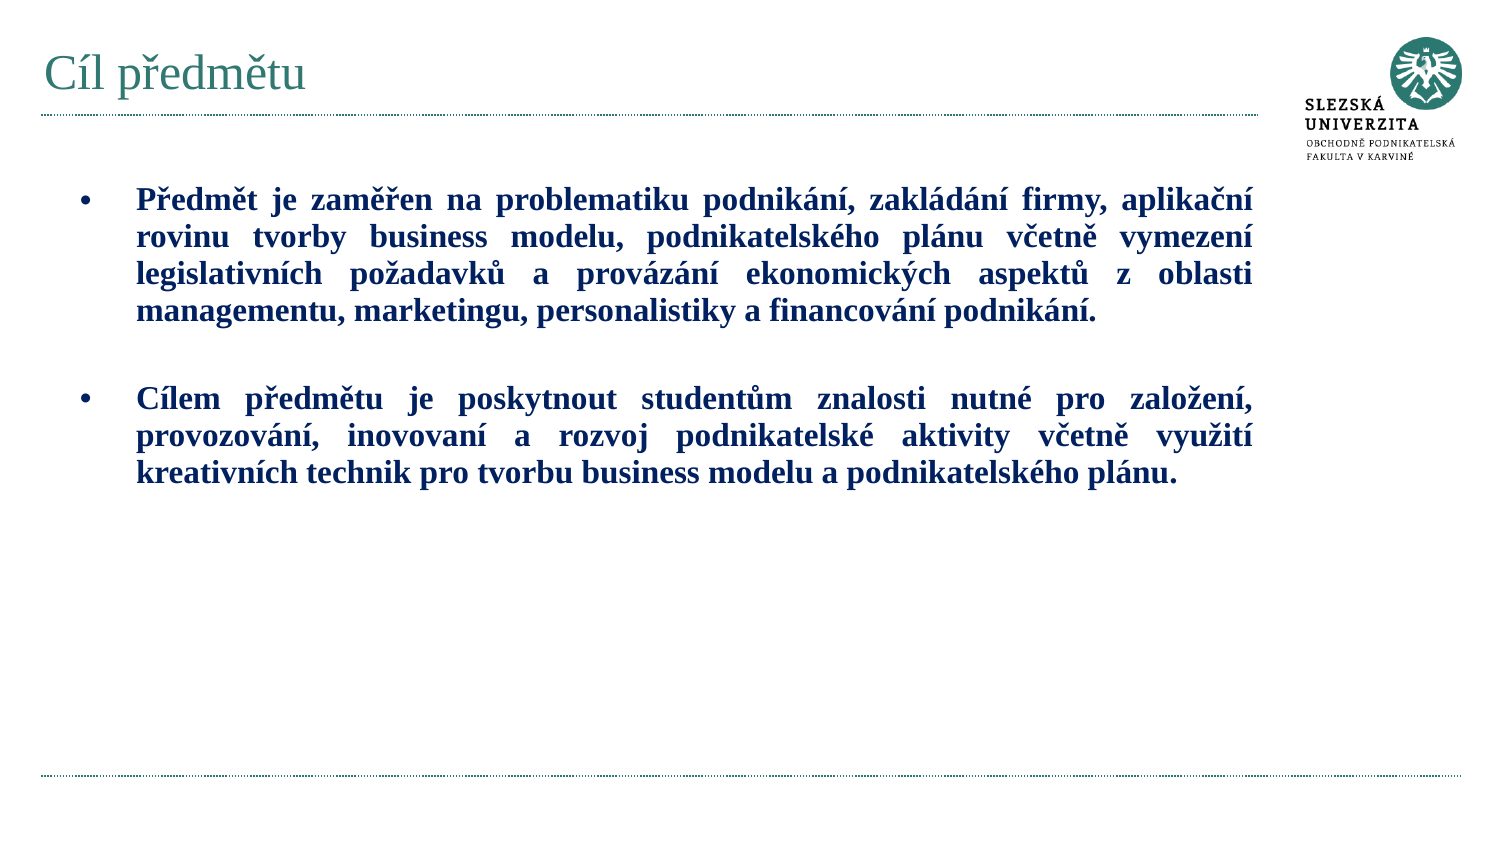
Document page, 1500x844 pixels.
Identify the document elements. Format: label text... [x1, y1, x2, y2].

picture [1305, 37, 1462, 160]
text_box Předmět je zaměřen na problematiku podnikání, zakládání firmy, aplikační rovinu tvorby business modelu, podnikatelského plánu včetně vymezení legislativních požadavků a provázání ekonomických aspektů z oblasti managementu, marketingu, personalistiky a financování podnikání. Cílem předmětu je poskytnout studentům znalosti nutné pro založení, provozování, inovovaní a rozvoj podnikatelské aktivity včetně využití kreativních technik pro tvorbu business modelu a podnikatelského plánu. [64, 132, 1270, 682]
title Cíl předmětu [29, 32, 857, 116]
